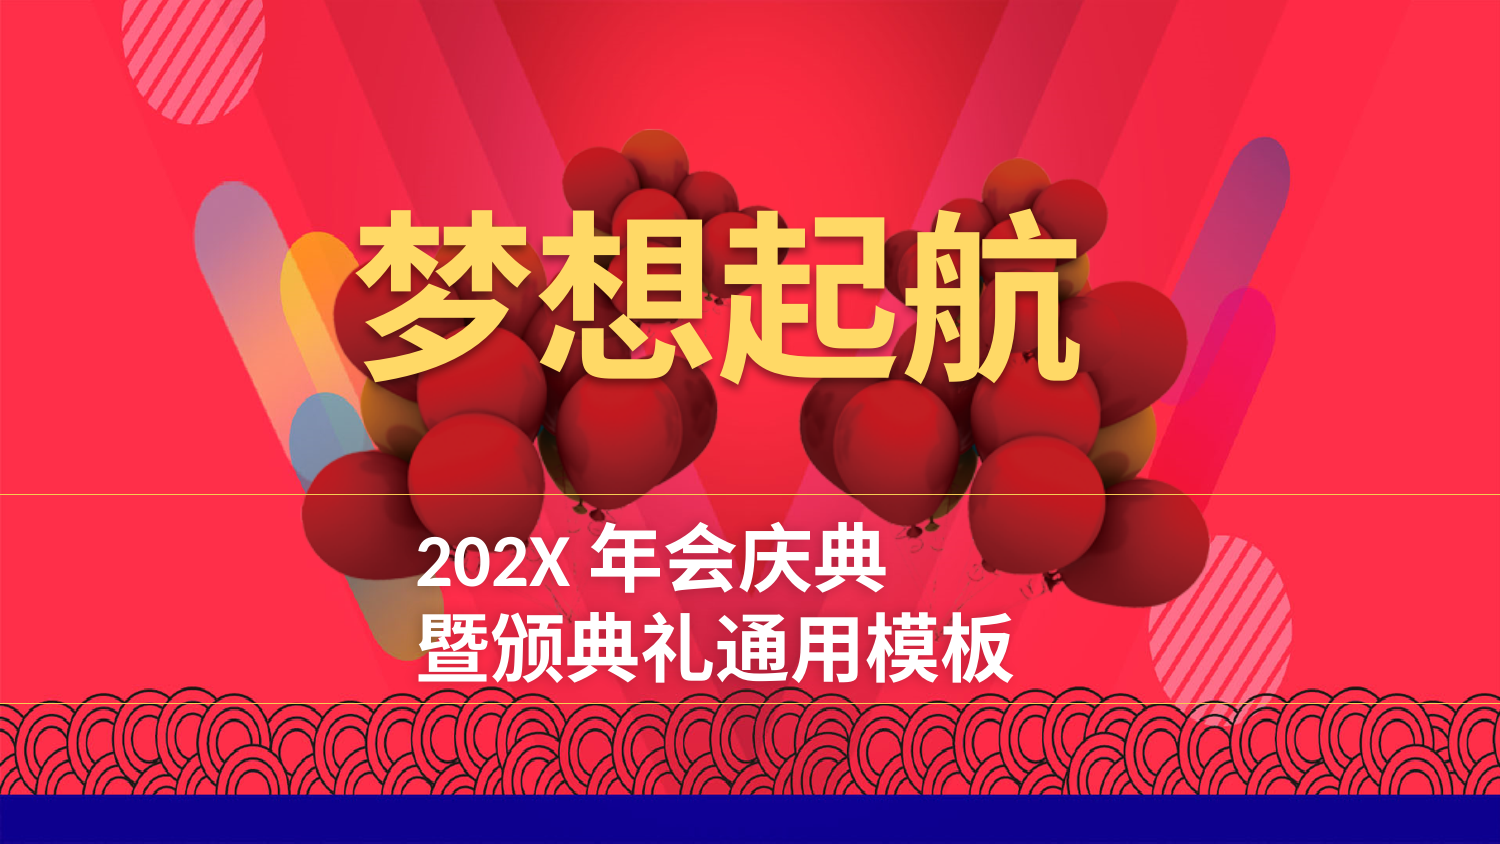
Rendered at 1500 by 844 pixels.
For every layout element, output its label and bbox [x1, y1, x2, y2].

picture [0, 0, 1500, 494]
picture [0, 704, 1500, 844]
text_box [0, 494, 1500, 704]
